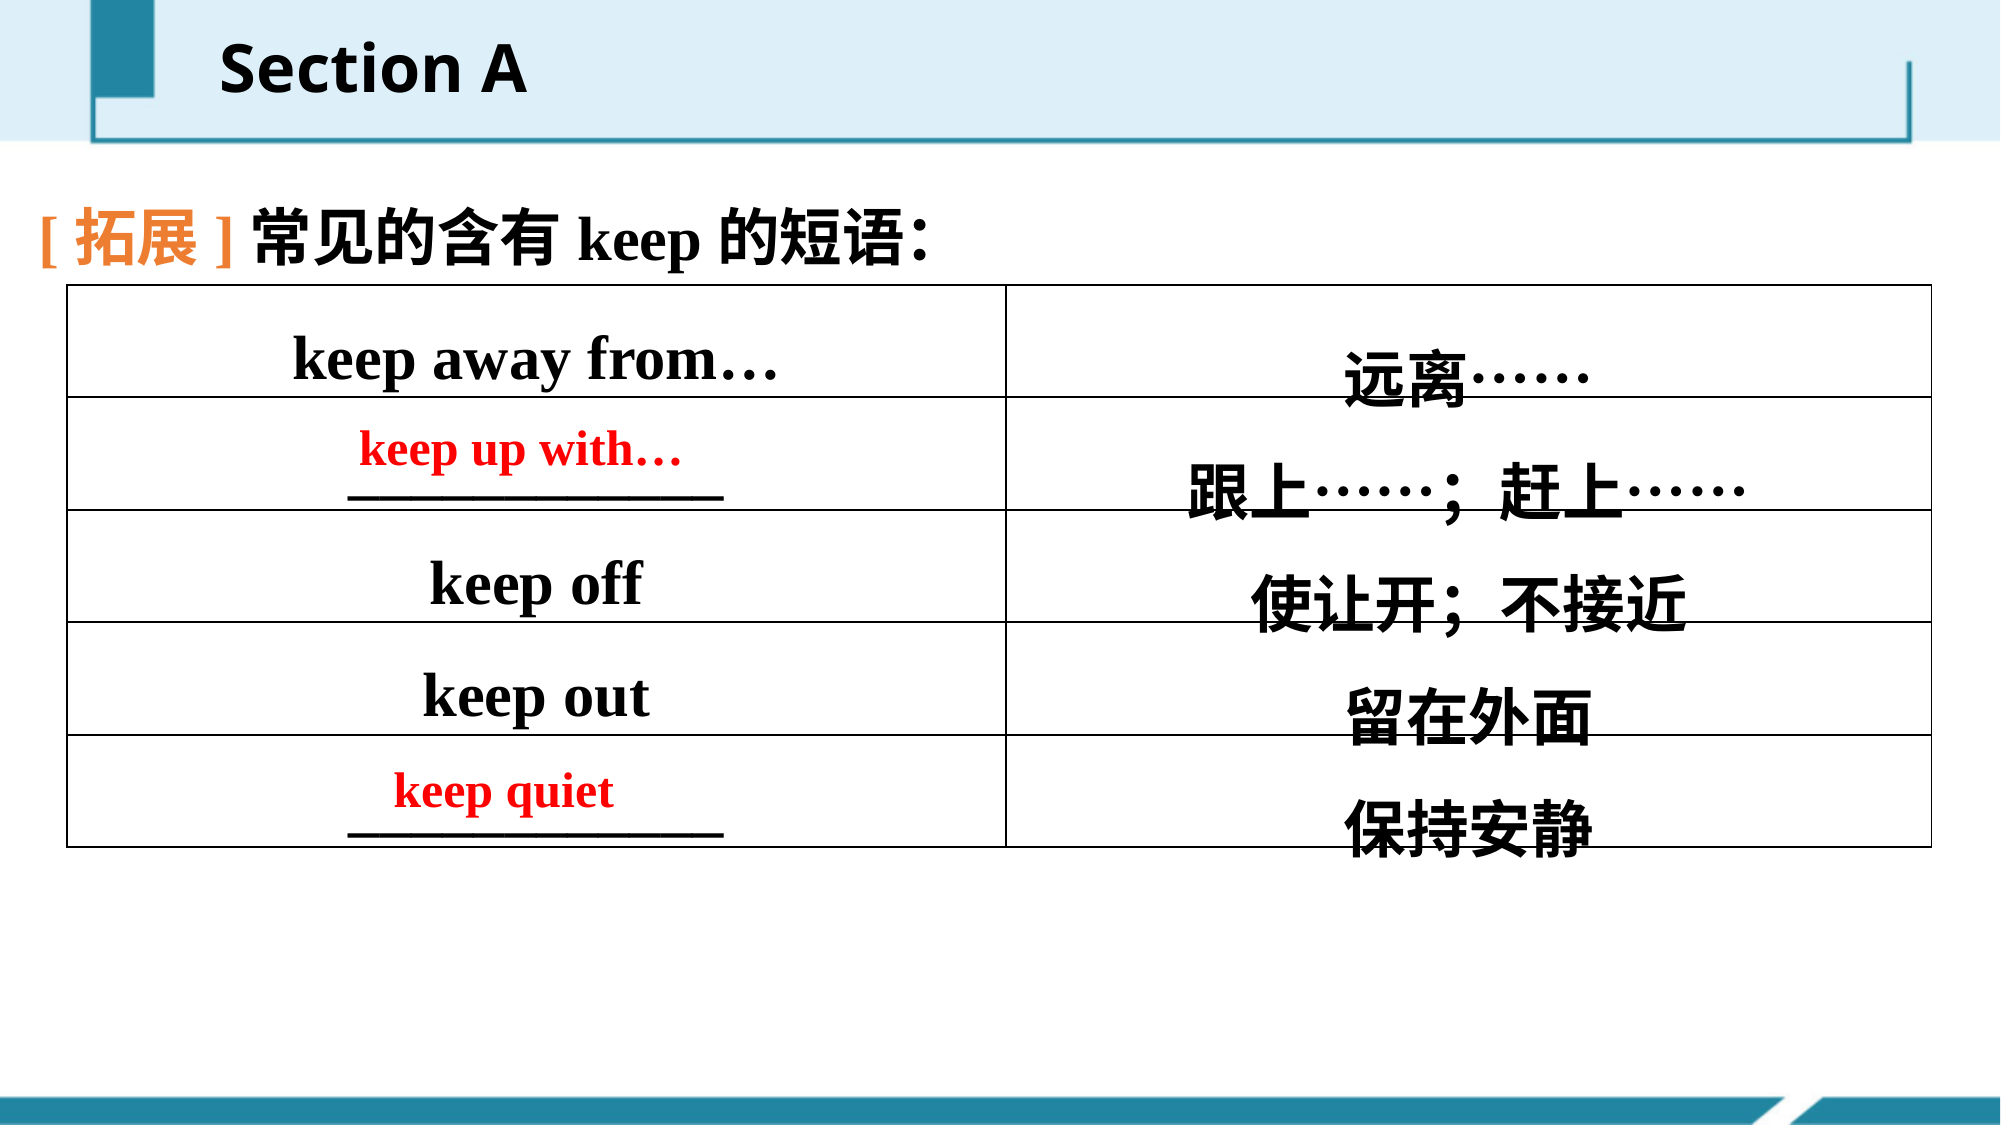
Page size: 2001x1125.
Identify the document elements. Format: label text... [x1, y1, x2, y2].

text_box keep up with… [344, 408, 712, 483]
table_cell ____________ [68, 398, 1005, 509]
table_cell keep out [68, 623, 1005, 734]
table_cell 保持安静 [1007, 736, 1931, 846]
table_cell 使让开；不接近 [1007, 511, 1931, 621]
table_cell ____________ [68, 736, 1005, 846]
table_header 远离…… [1007, 286, 1931, 396]
text_box Section A [205, 18, 543, 114]
table_cell 留在外面 [1007, 623, 1931, 734]
table_cell keep off [68, 511, 1005, 621]
text_box [拓展]常见的含有keep的短语： [23, 152, 982, 280]
picture [0, 0, 2001, 1125]
table_cell 跟上……；赶上…… [1007, 398, 1931, 509]
table_header keep away from… [68, 286, 1005, 396]
text_box keep quiet [378, 749, 746, 825]
